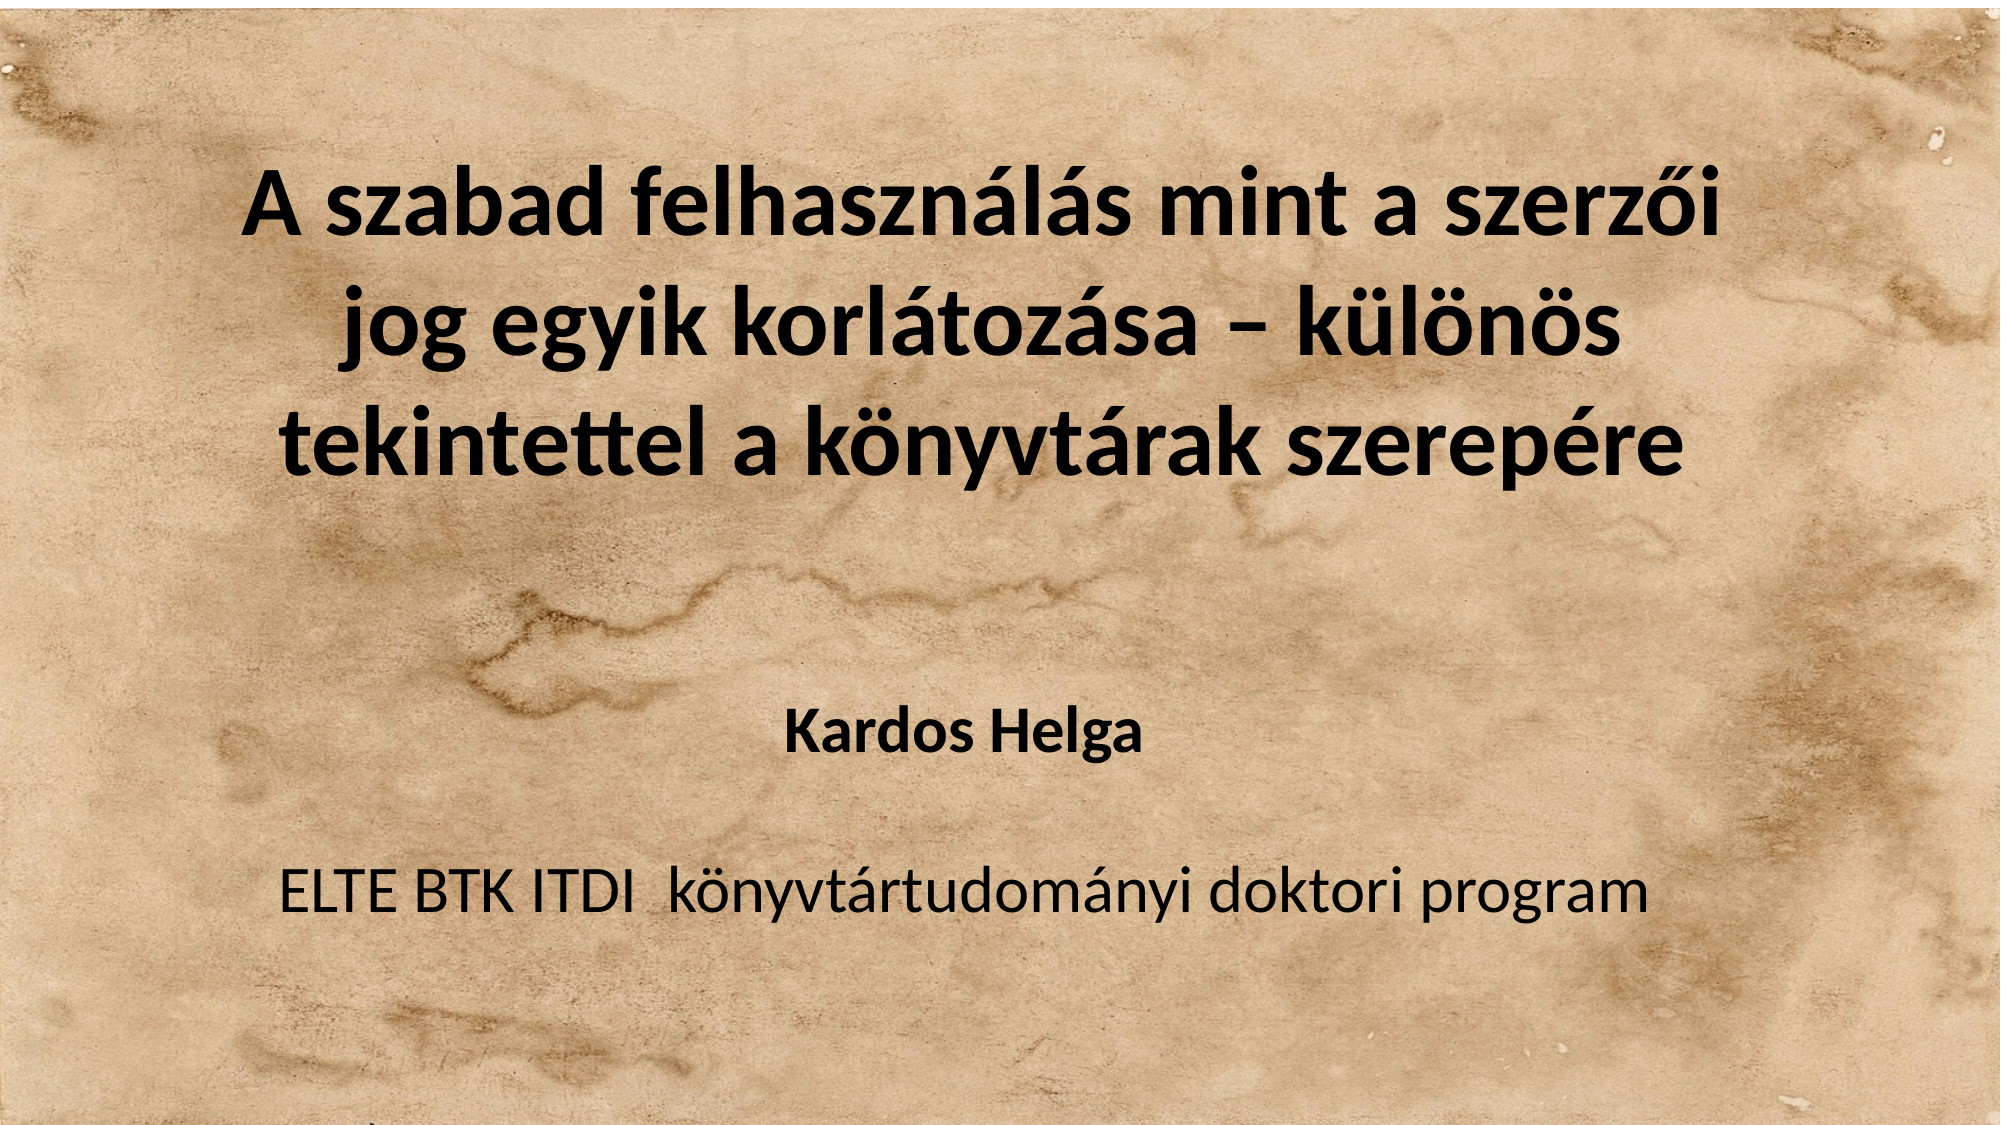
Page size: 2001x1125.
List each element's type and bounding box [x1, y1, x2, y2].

list [0, 8, 2000, 1125]
